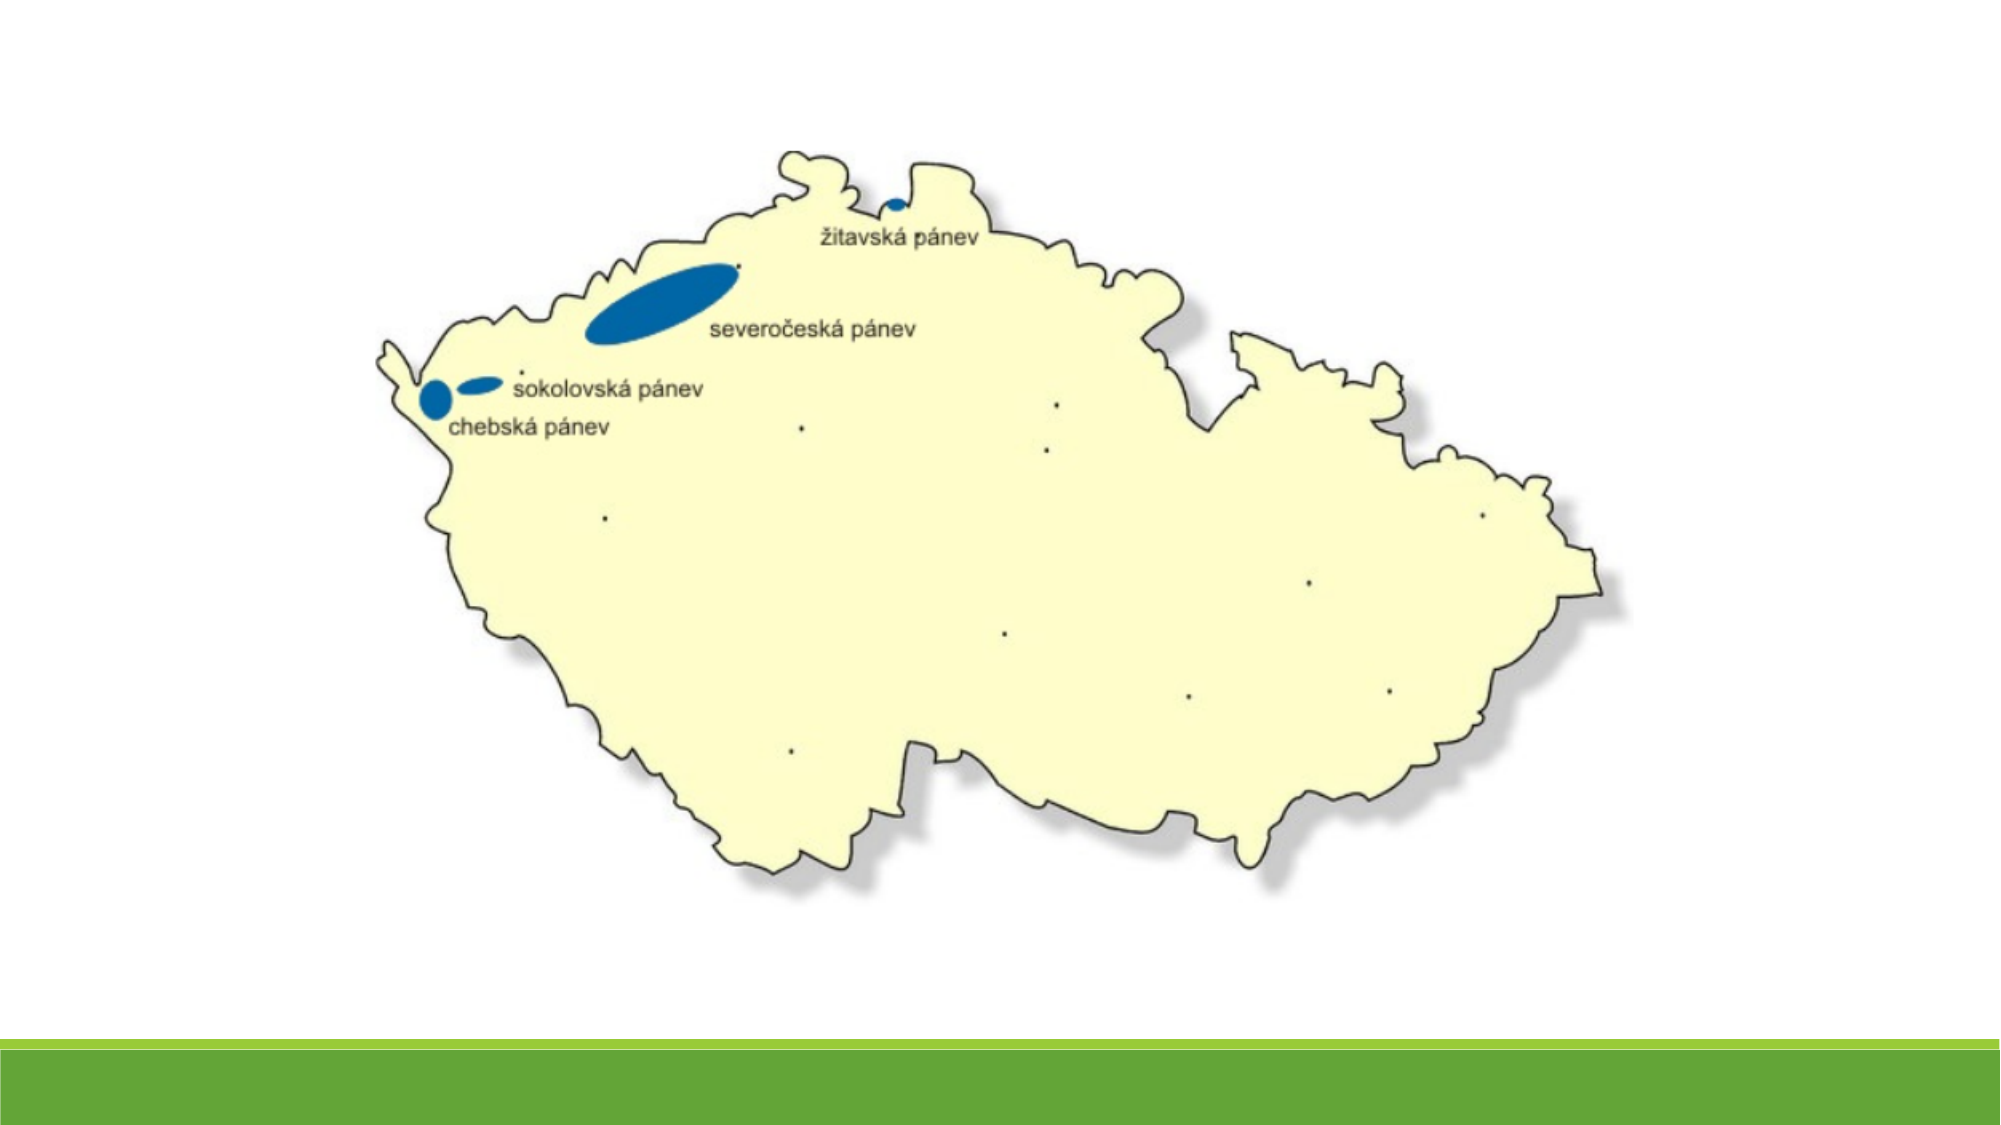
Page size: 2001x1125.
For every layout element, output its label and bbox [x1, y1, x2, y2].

picture [323, 104, 1677, 935]
